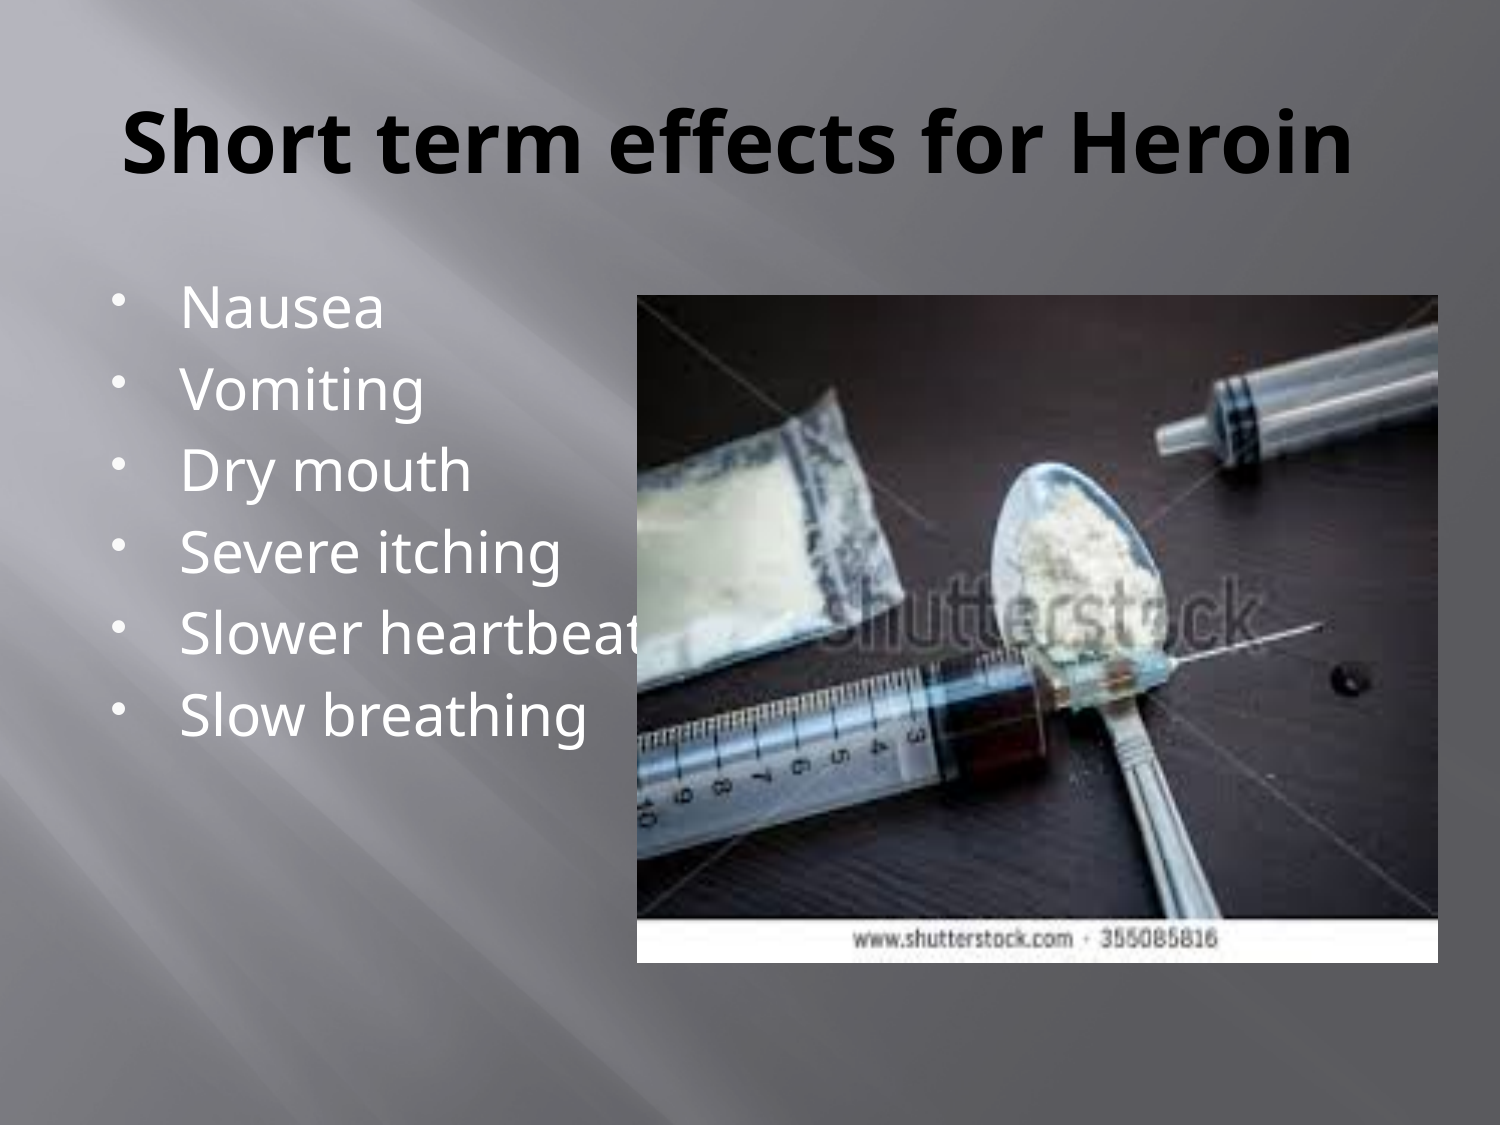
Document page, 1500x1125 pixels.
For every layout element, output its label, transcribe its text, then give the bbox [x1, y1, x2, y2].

picture [637, 295, 1438, 963]
title Short term effects for Heroin [75, 45, 1425, 233]
list Nausea Vomiting Dry mouth Severe itching Slower heartbeat Slow breathing [75, 262, 1425, 1035]
